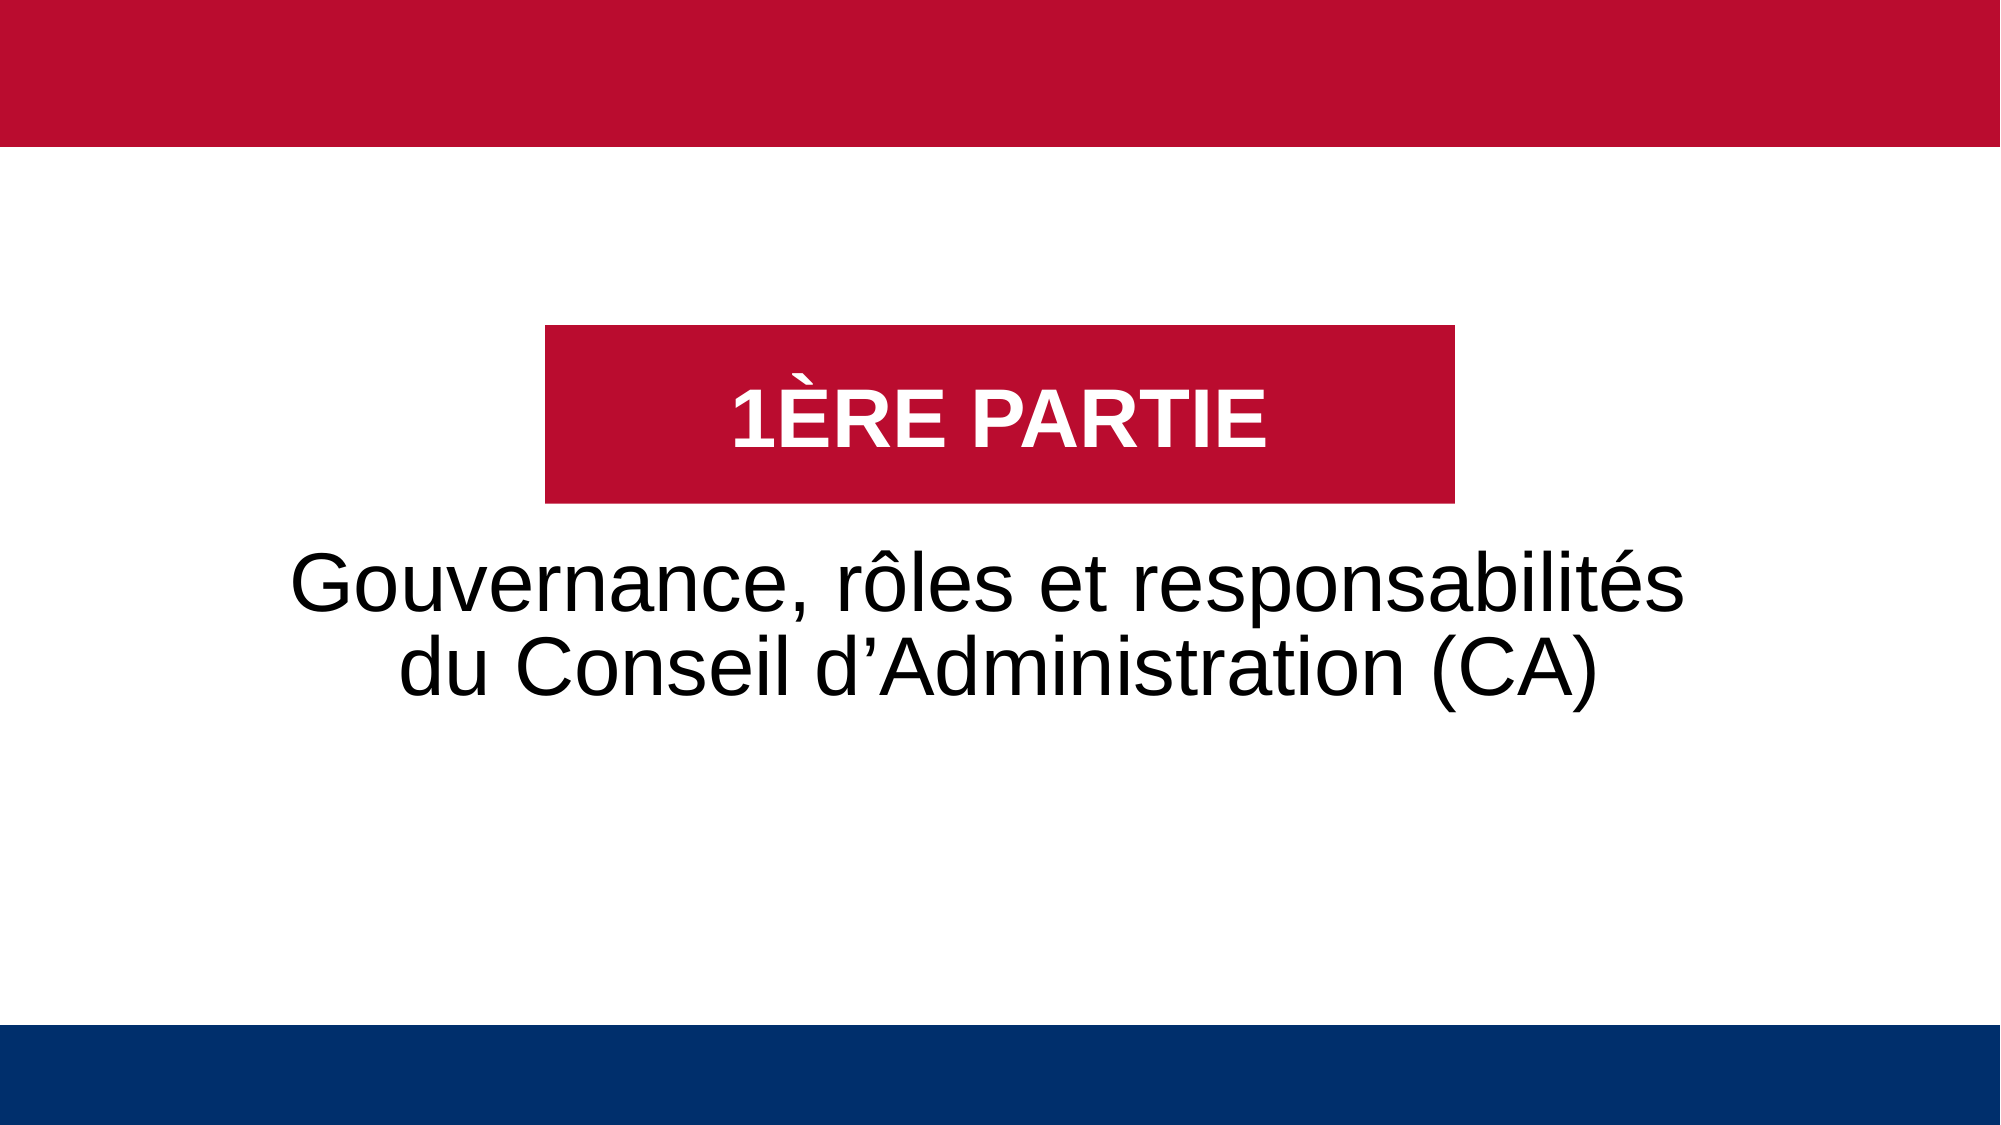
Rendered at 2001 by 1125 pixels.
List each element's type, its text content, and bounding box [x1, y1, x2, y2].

text_box 1ÈRE PARTIE [545, 325, 1455, 504]
text_box [0, 0, 2000, 147]
title Gouvernance, rôles et responsabilités du Conseil d’Administration (CA) [68, 503, 1932, 753]
